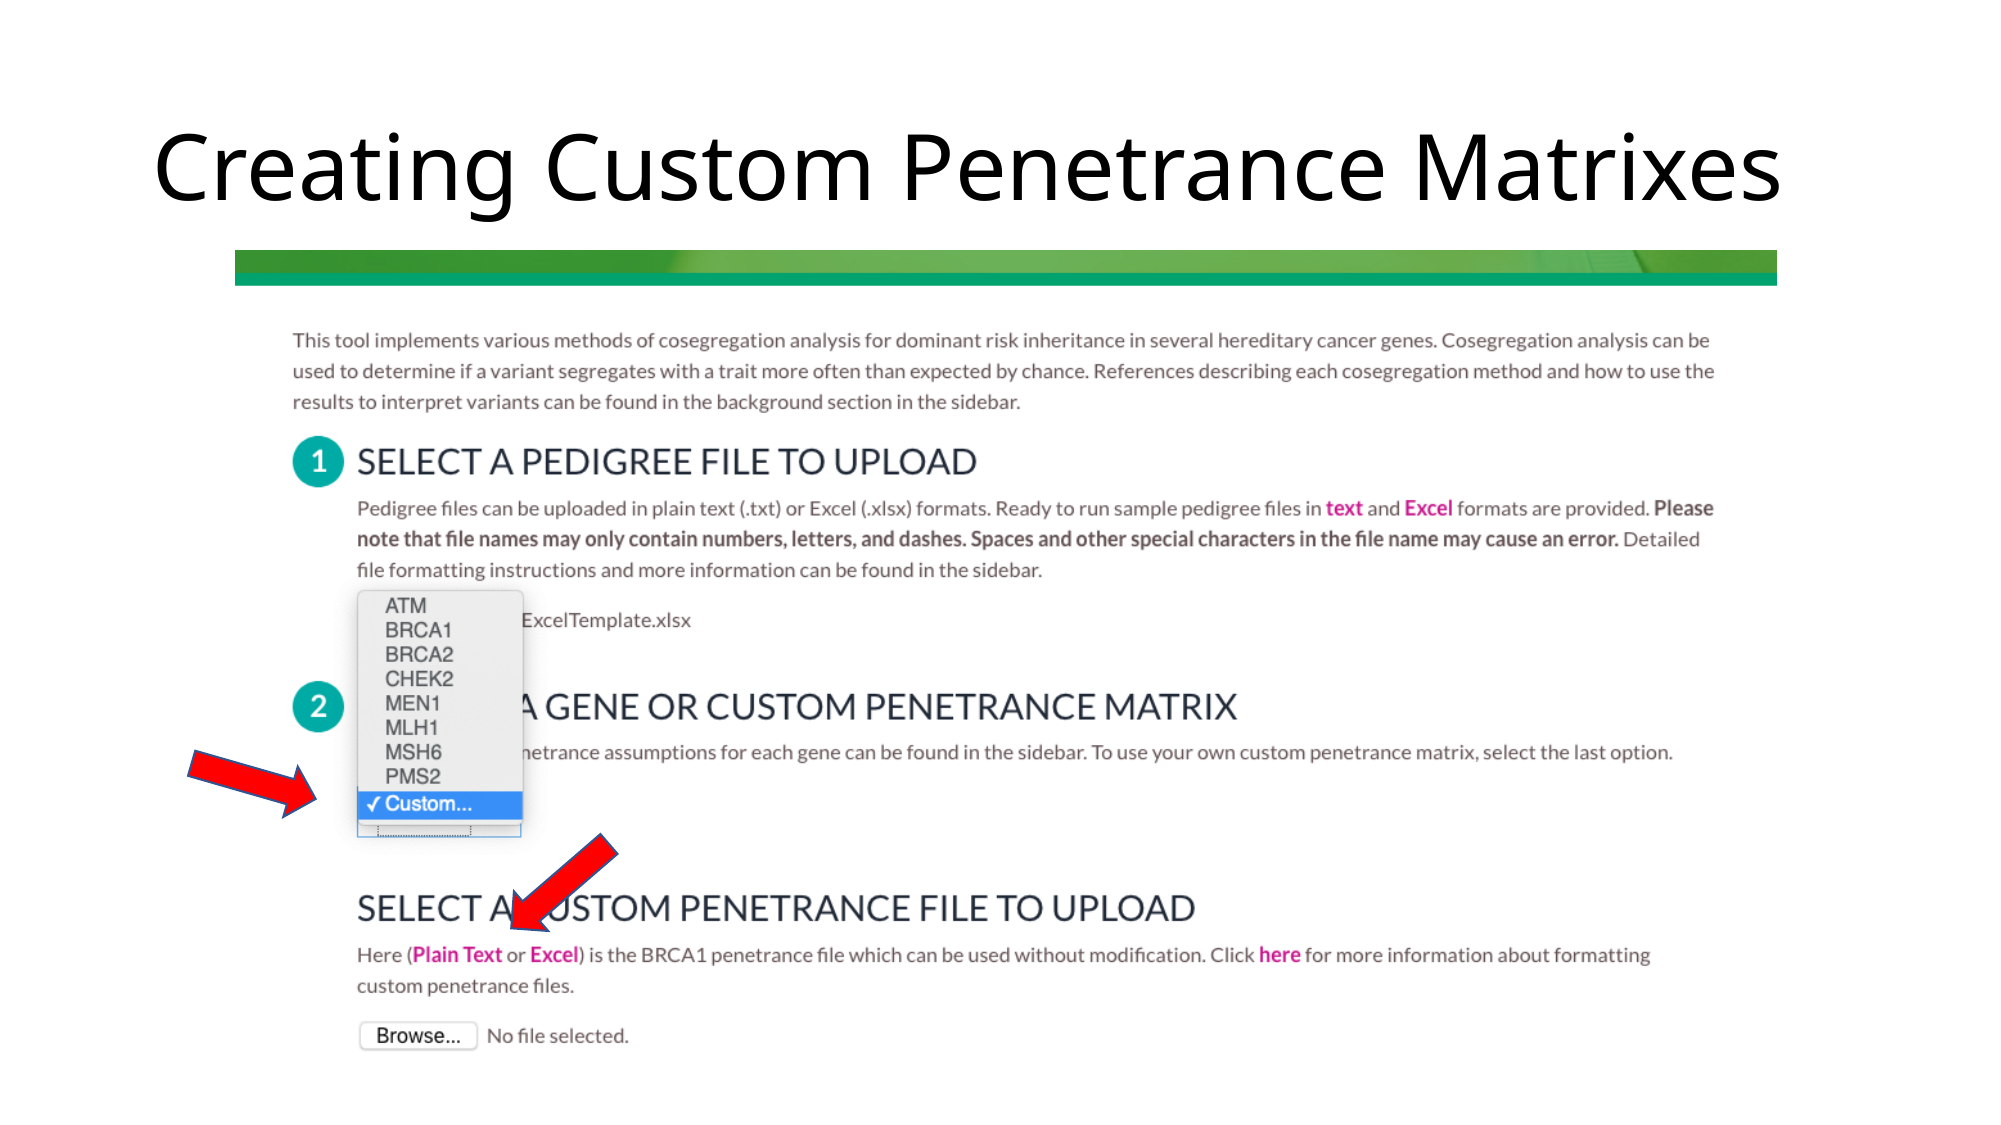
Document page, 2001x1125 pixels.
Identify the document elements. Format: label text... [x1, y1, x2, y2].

title Creating Custom Penetrance Matrixes [137, 61, 1863, 279]
text_box [186, 749, 235, 791]
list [235, 250, 1777, 1070]
